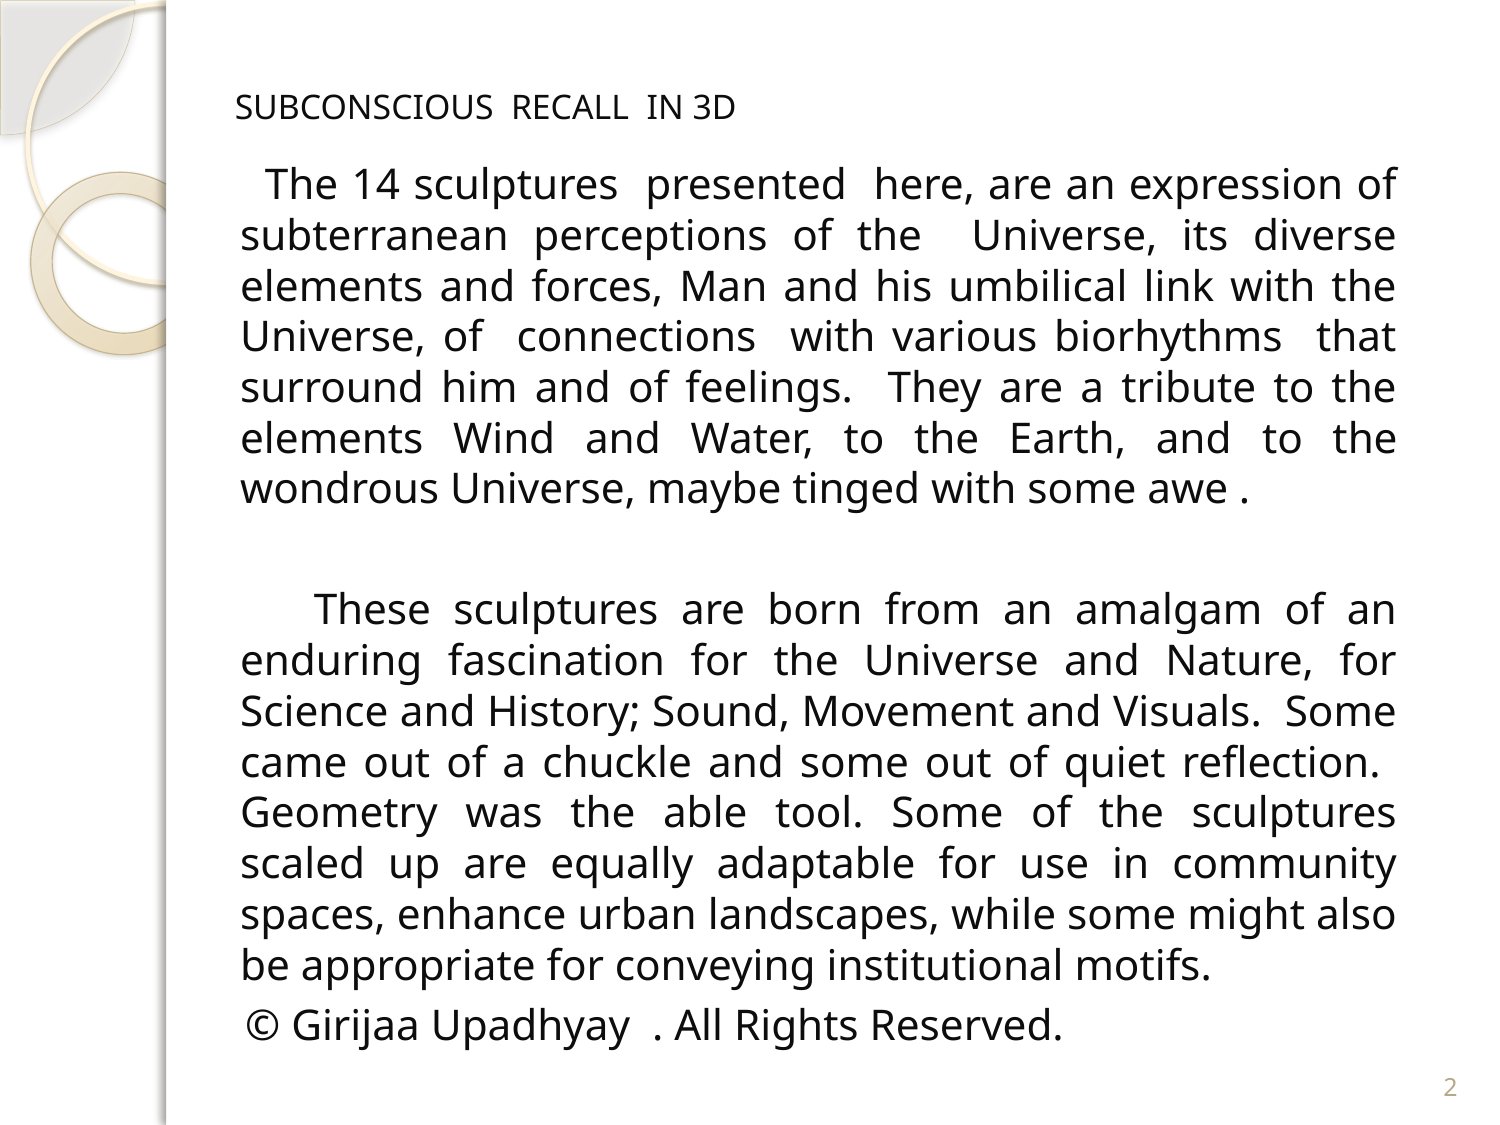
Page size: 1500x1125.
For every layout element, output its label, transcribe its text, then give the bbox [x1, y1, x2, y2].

list The 14 sculptures presented here, are an expression of subterranean perceptions of the Universe, its diverse elements and forces, Man and his umbilical link with the Universe, of connections with various biorhythms that surround him and of feelings. They are a tribute to the elements Wind and Water, to the Earth, and to the wondrous Universe, maybe tinged with some awe . These sculptures are born from an amalgam of an enduring fascination for the Universe and Nature, for Science and History; Sound, Movement and Visuals. Some came out of a chuckle and some out of quiet reflection. Geometry was the able tool. Some of the sculptures scaled up are equally adaptable for use in community spaces, enhance urban landscapes, while some might also be appropriate for conveying institutional motifs. © Girijaa Upadhyay . All Rights Reserved. [174, 149, 1413, 1075]
slide_number 2 [1413, 1034, 1488, 1113]
title SUBCONSCIOUS RECALL IN 3D [150, 37, 1388, 175]
